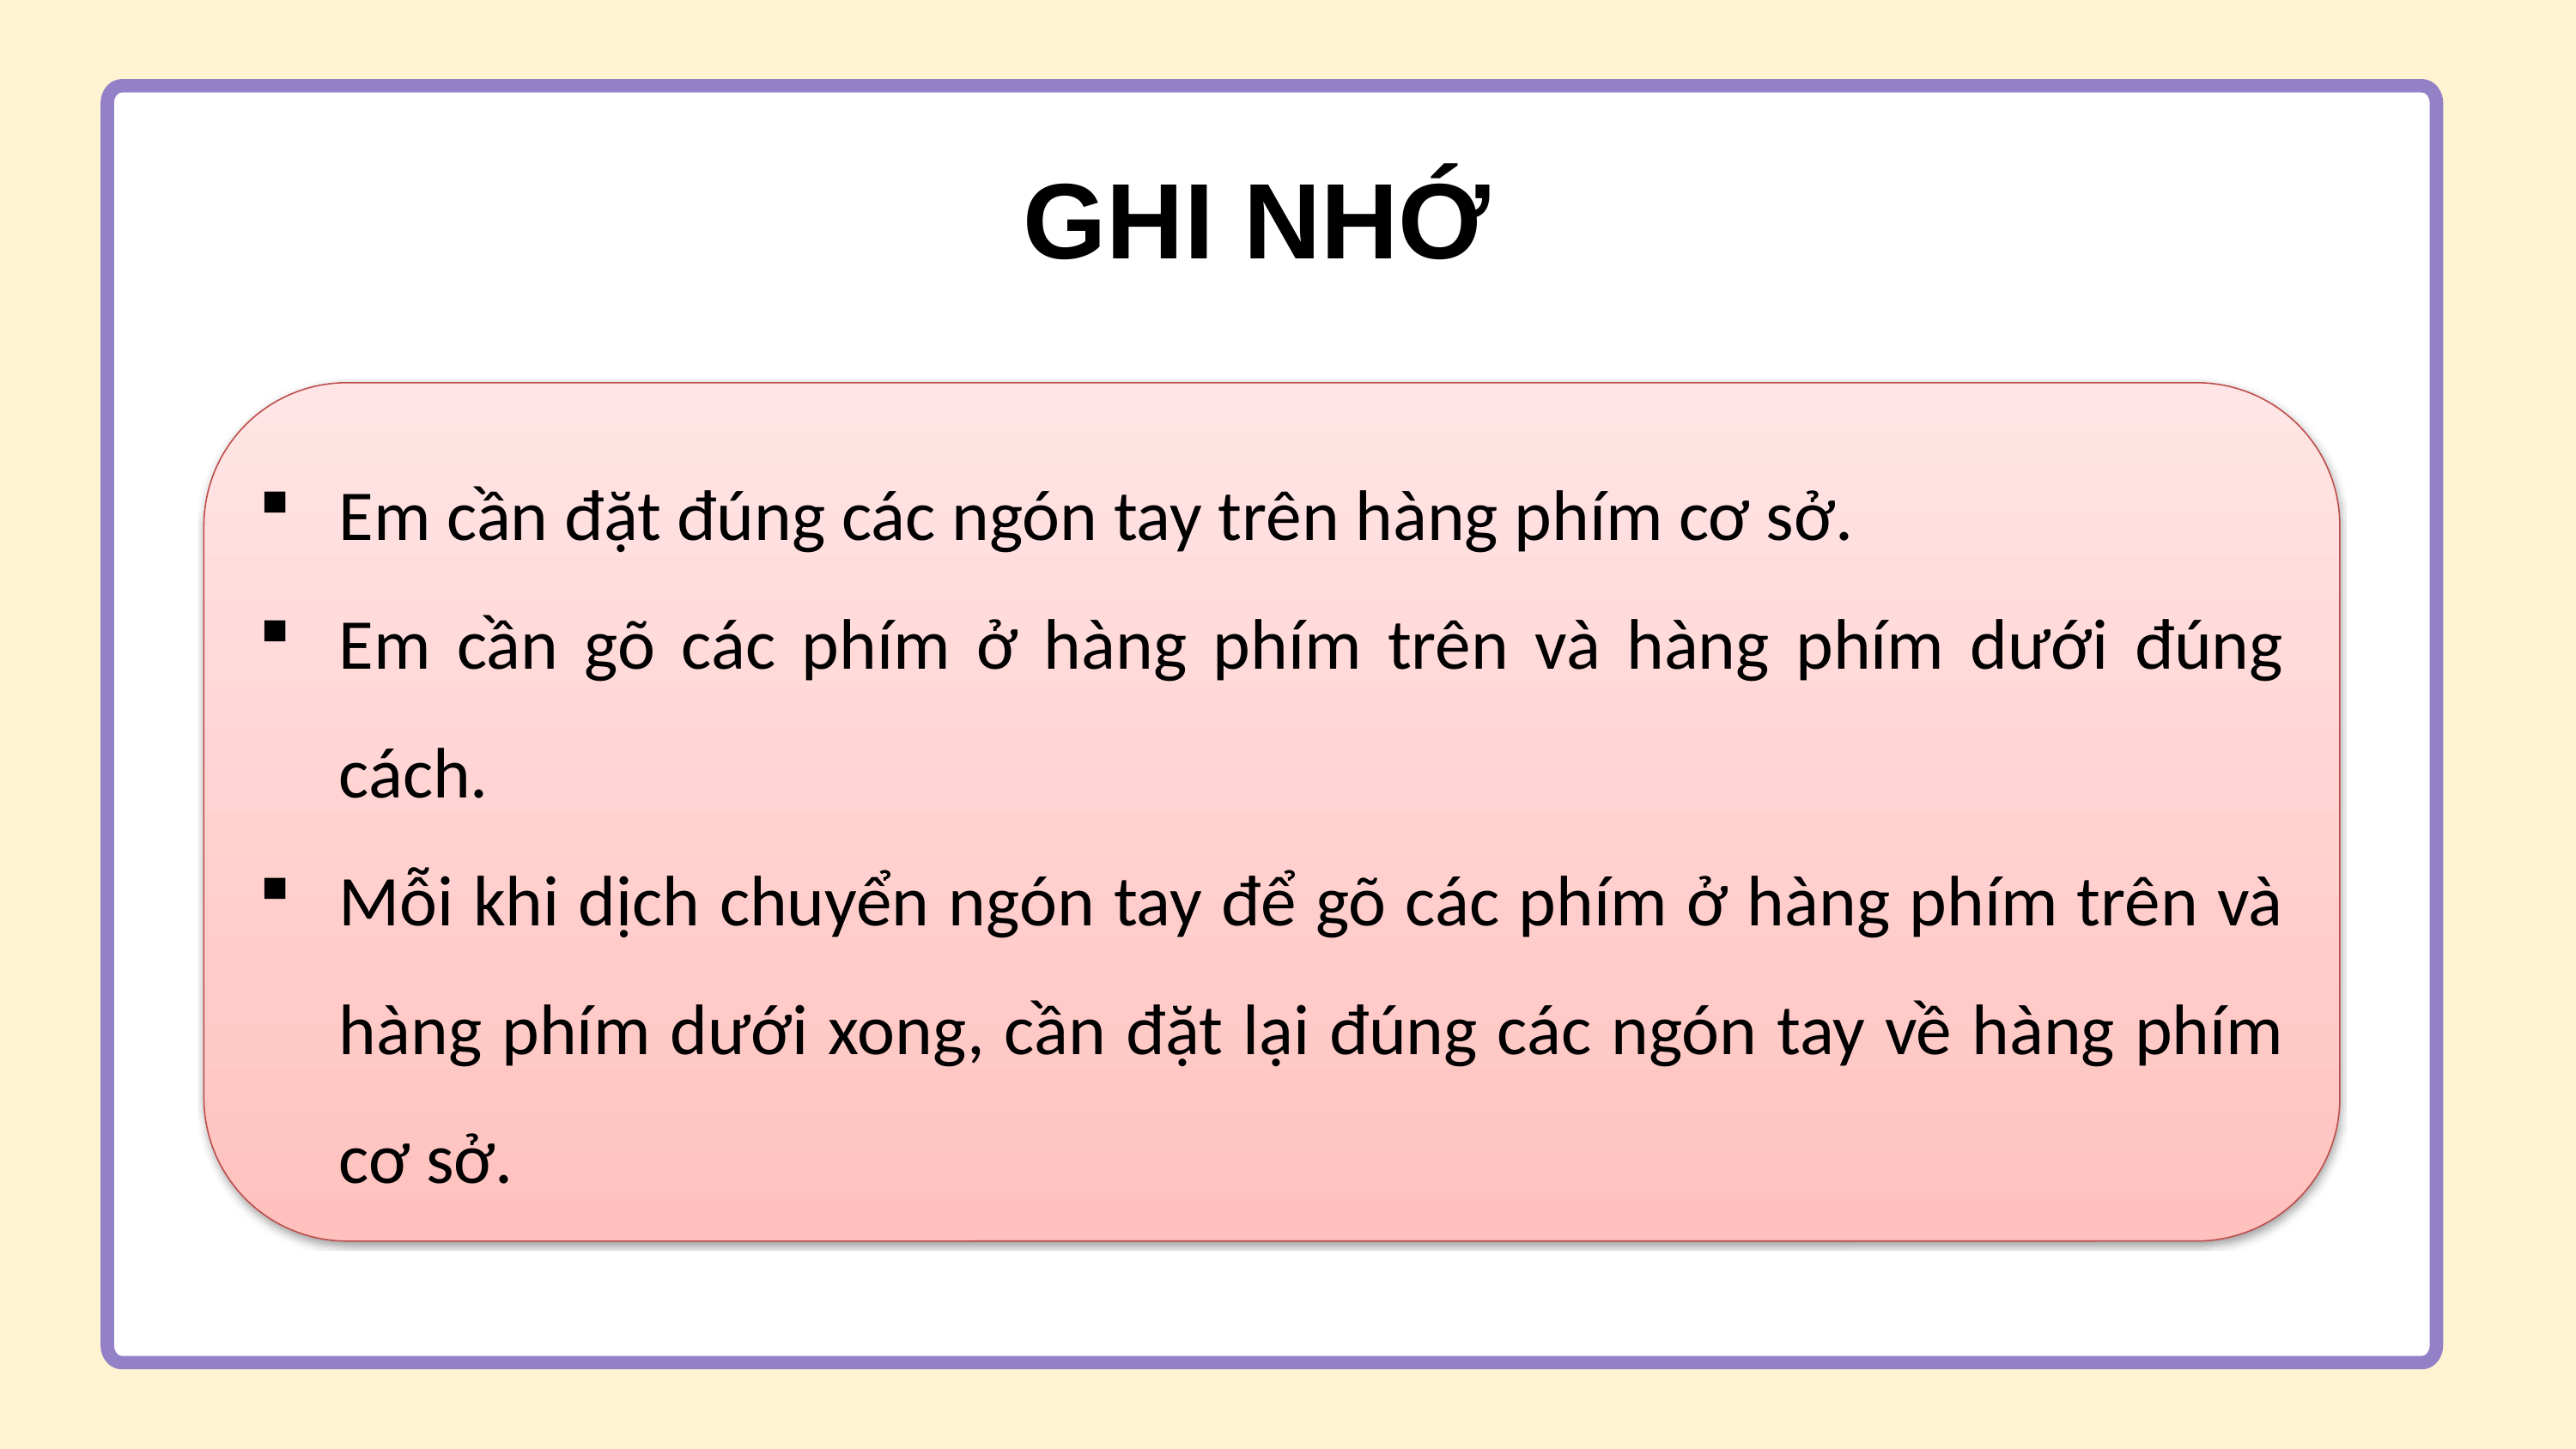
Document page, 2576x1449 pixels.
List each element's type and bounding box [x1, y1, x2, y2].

text_box [106, 85, 2437, 1363]
